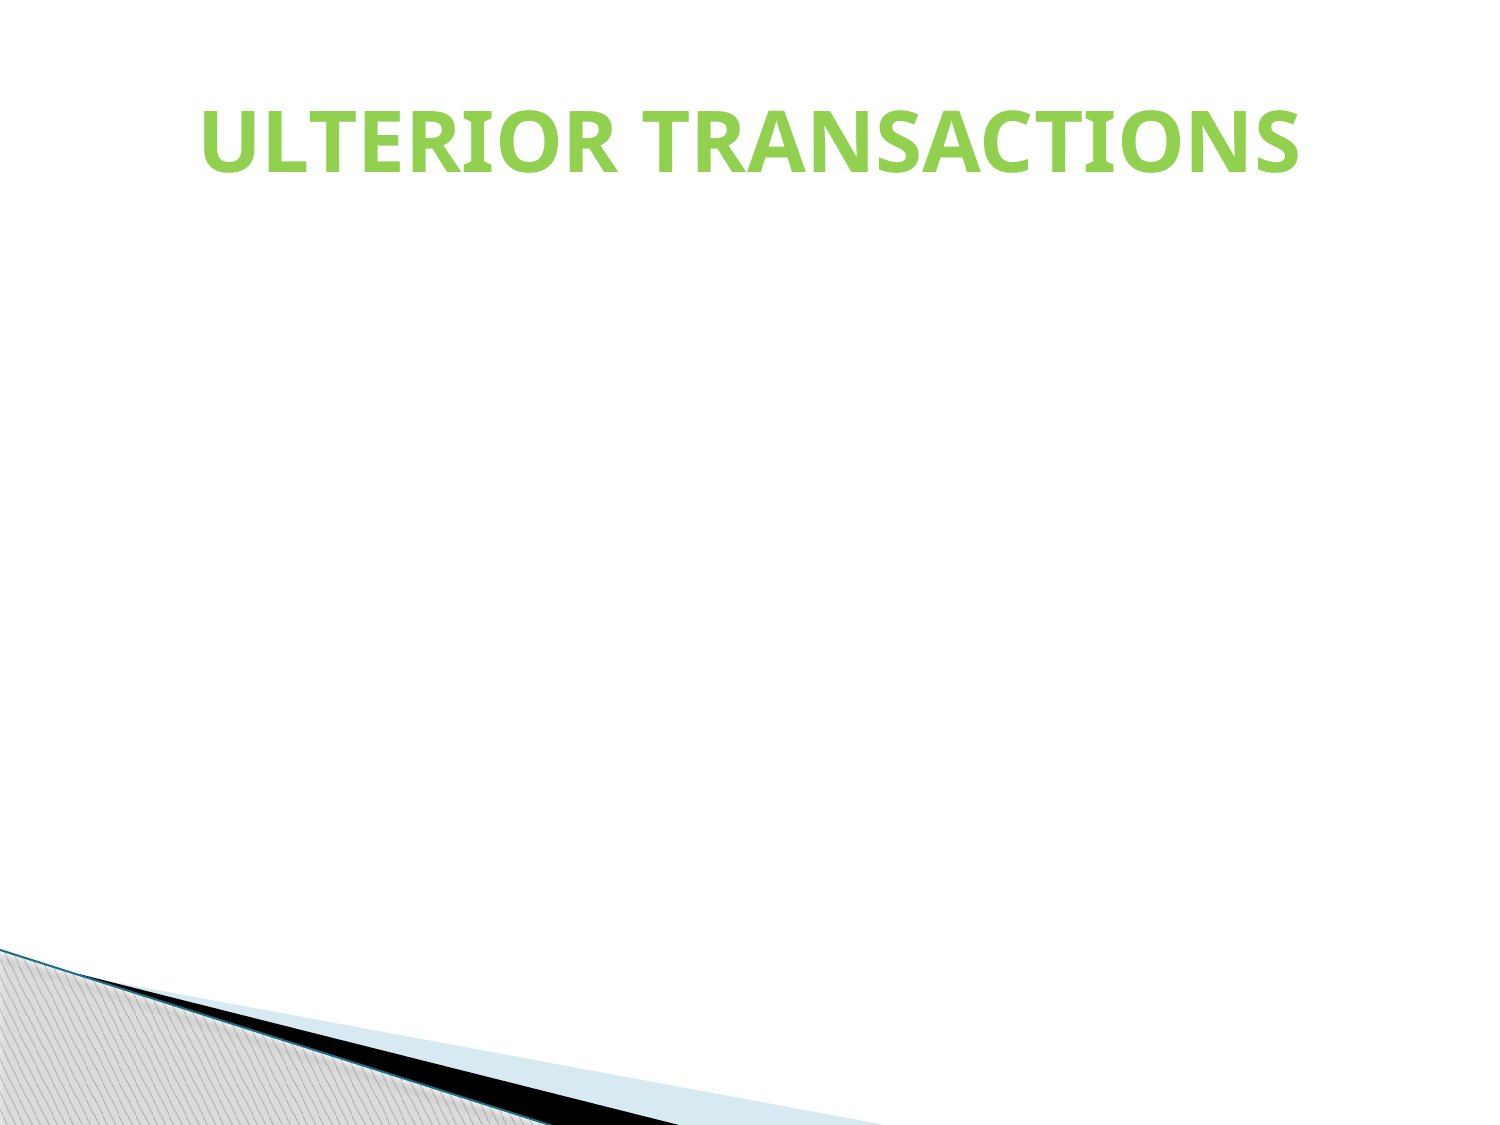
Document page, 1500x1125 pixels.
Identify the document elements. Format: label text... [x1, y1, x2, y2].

title ULTERIOR TRANSACTIONS [75, 45, 1425, 233]
